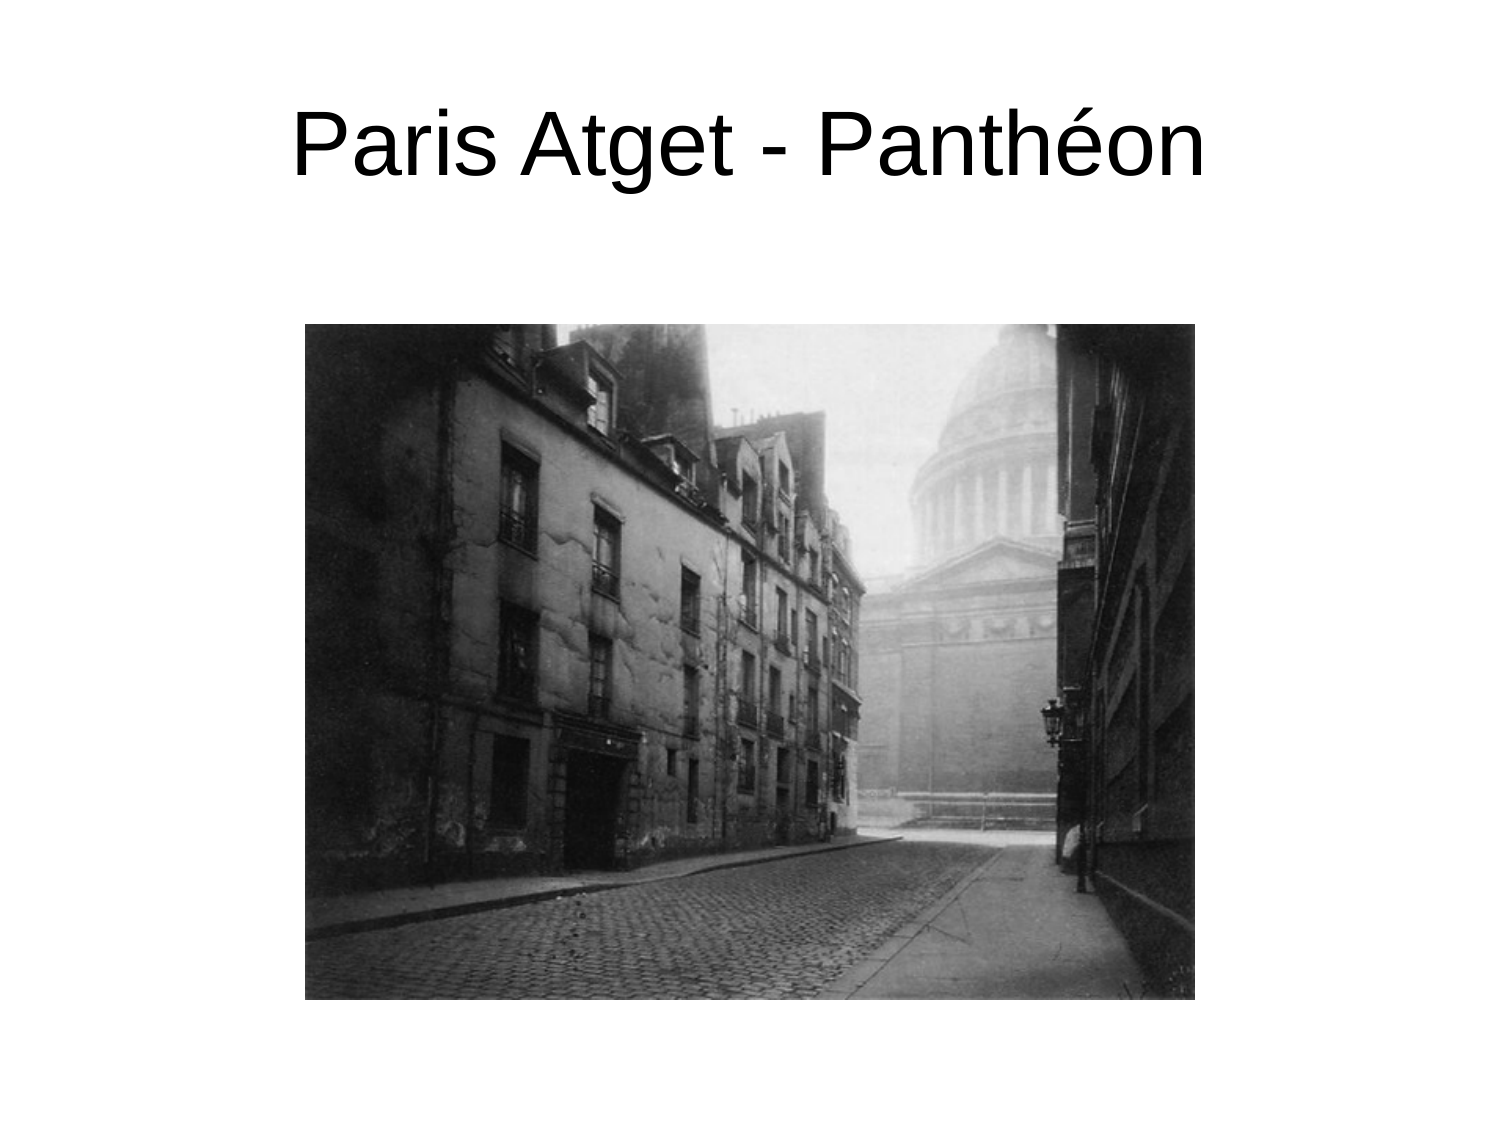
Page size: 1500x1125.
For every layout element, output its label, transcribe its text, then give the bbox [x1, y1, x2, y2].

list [305, 324, 1195, 1001]
title Paris Atget - Panthéon [75, 45, 1425, 233]
